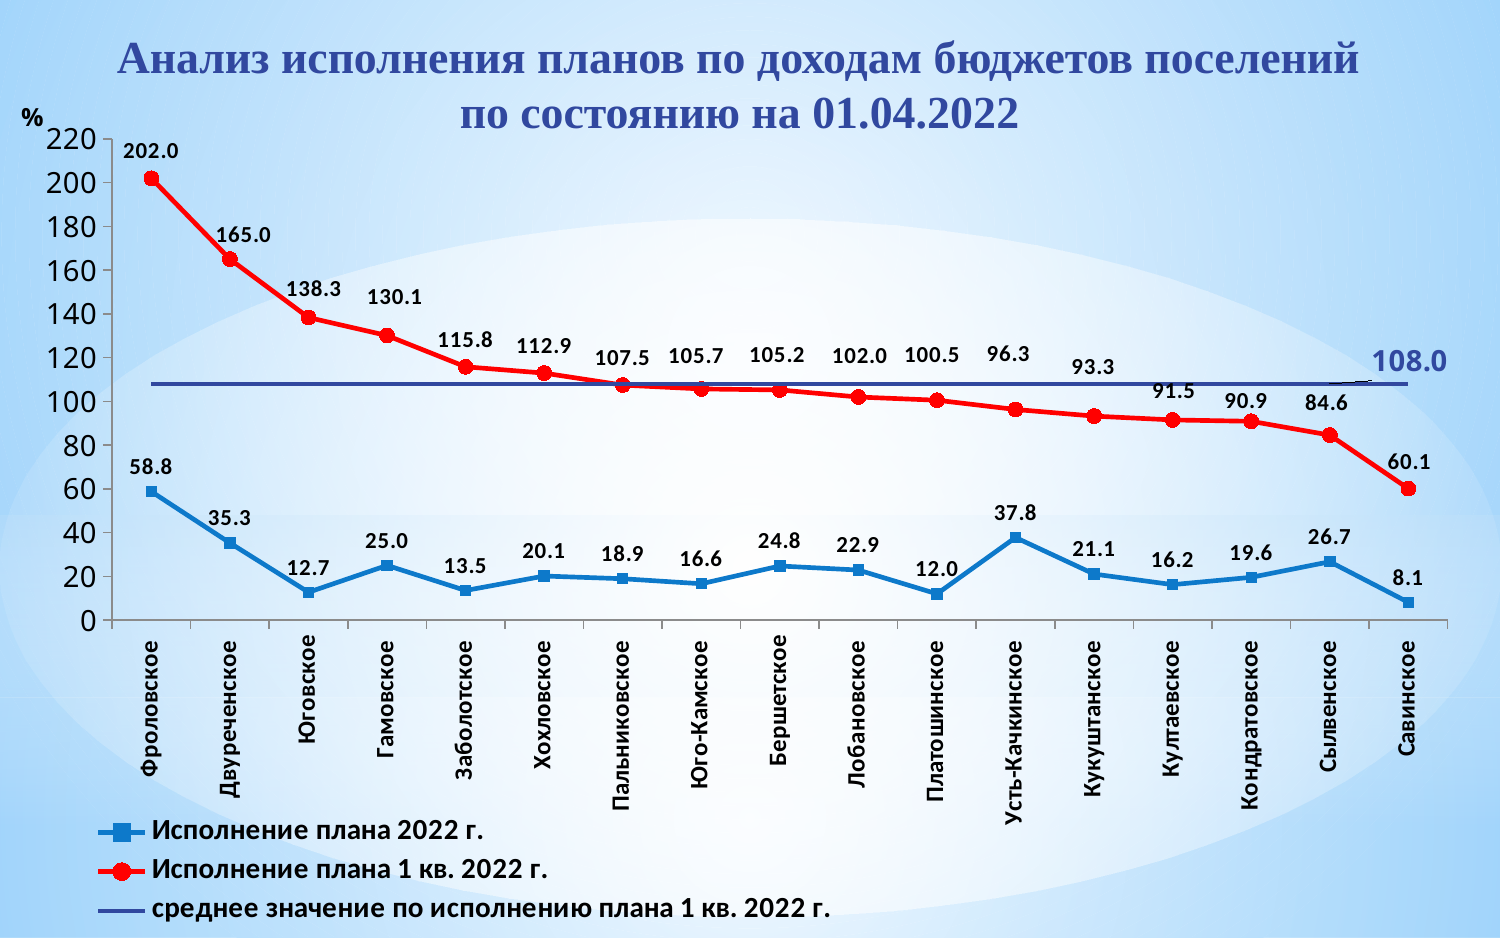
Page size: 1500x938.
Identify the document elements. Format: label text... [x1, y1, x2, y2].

chart [5, 90, 1500, 938]
title Анализ исполнения планов по доходам бюджетов поселений по состоянию на 01.04.2022 [29, 19, 1471, 88]
